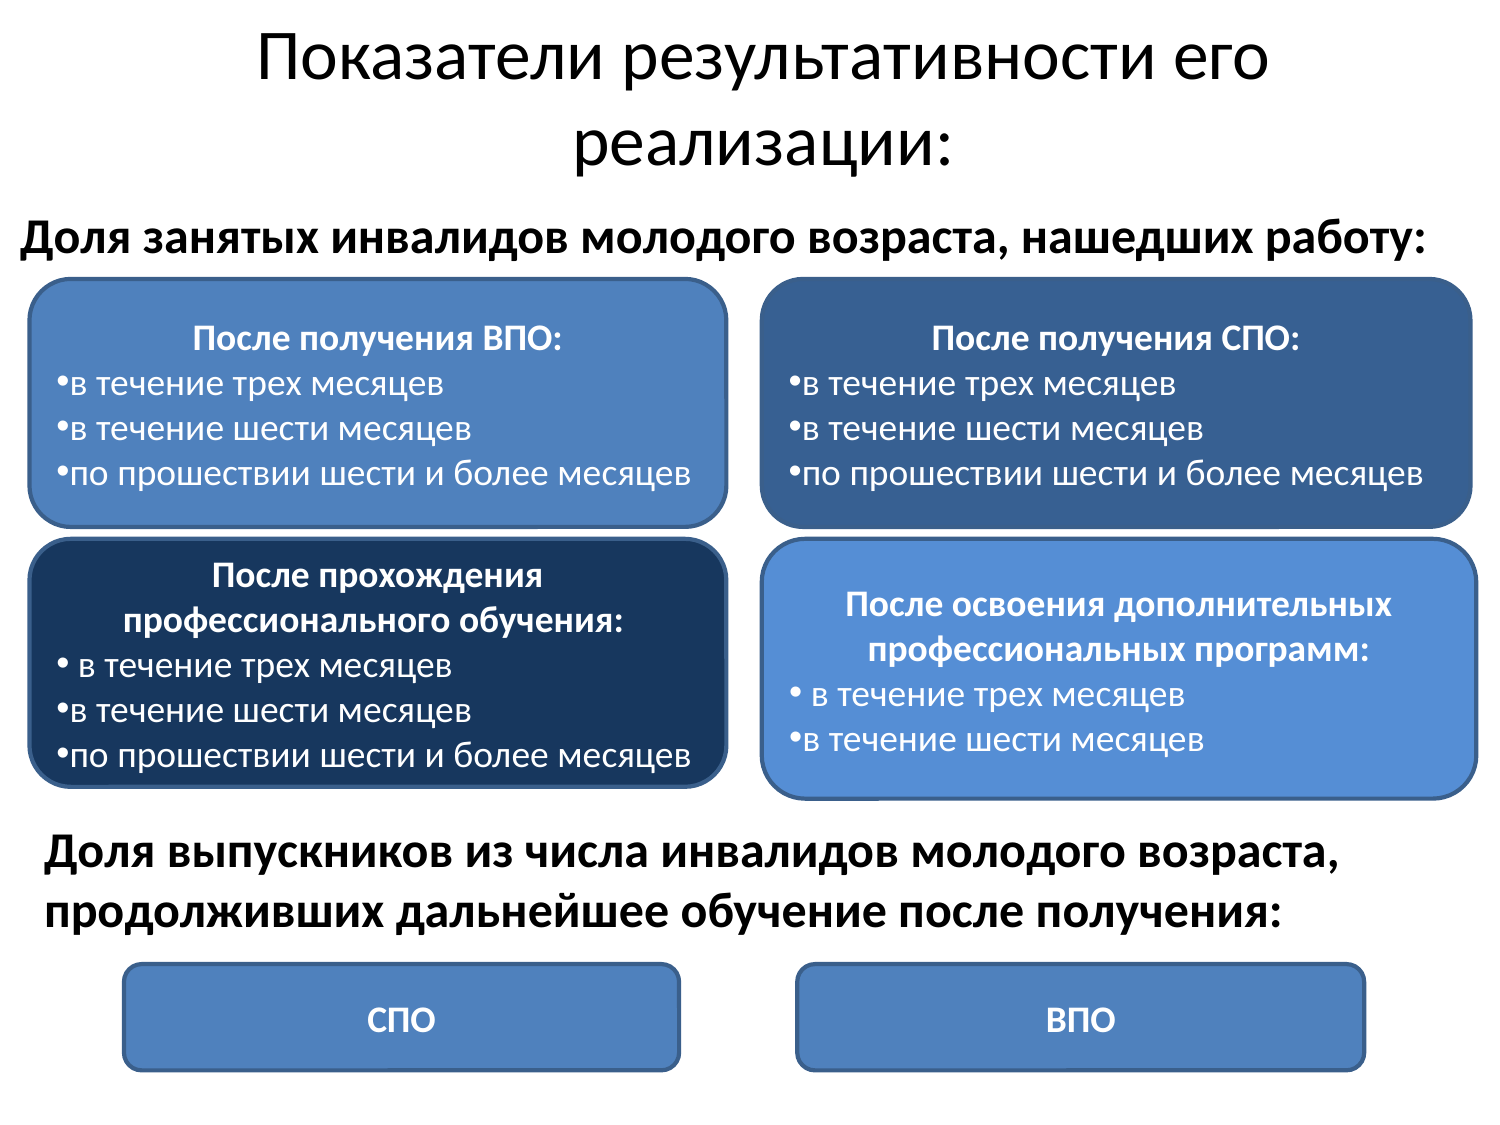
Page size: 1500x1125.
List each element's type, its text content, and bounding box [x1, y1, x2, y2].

text_box СПО [121, 961, 682, 1073]
text_box После освоения дополнительных профессиональных программ: в течение трех месяцев в течение шести месяцев [759, 536, 1479, 801]
text_box После прохождения профессионального обучения: в течение трех месяцев в течение шести месяцев по прошествии шести и более месяцев [27, 536, 729, 789]
text_box ВПО [795, 961, 1367, 1073]
title Показатели результативности его реализации: [88, 0, 1439, 188]
text_box После получения ВПО: в течение трех месяцев в течение шести месяцев по прошествии шести и более месяцев [27, 276, 729, 530]
text_box После получения СПО: в течение трех месяцев в течение шести месяцев по прошествии шести и более месяцев [759, 276, 1473, 530]
text_box Доля выпускников из числа инвалидов молодого возраста, продолживших дальнейшее обучение после получения: [29, 810, 1365, 946]
text_box Доля занятых инвалидов молодого возраста, нашедших работу: [5, 196, 1454, 271]
